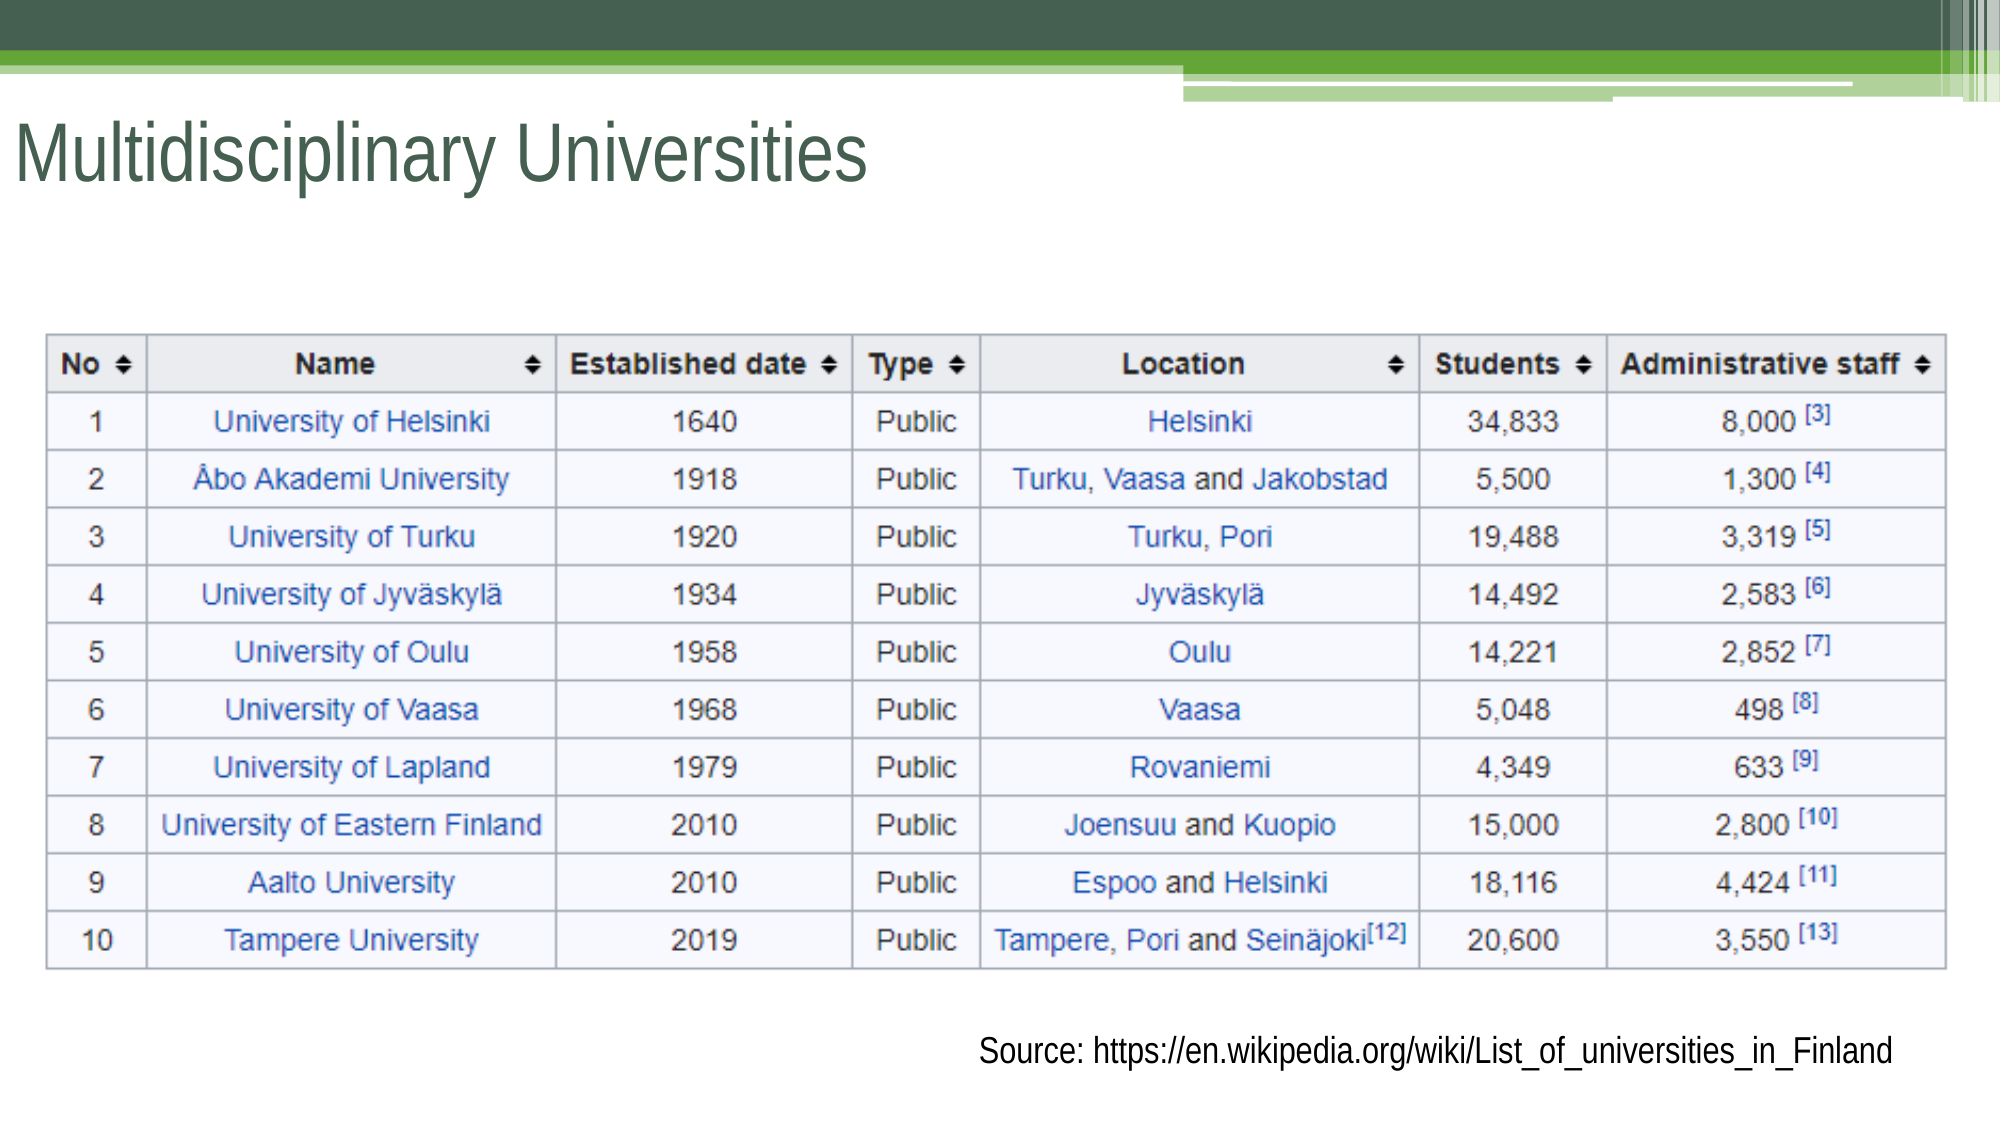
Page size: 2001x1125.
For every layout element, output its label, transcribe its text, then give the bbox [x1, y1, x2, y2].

picture [44, 332, 1956, 983]
title Multidisciplinary Universities [0, 60, 1800, 236]
text_box Source: https://en.wikipedia.org/wiki/List_of_universities_in_Finland [964, 1018, 1909, 1079]
